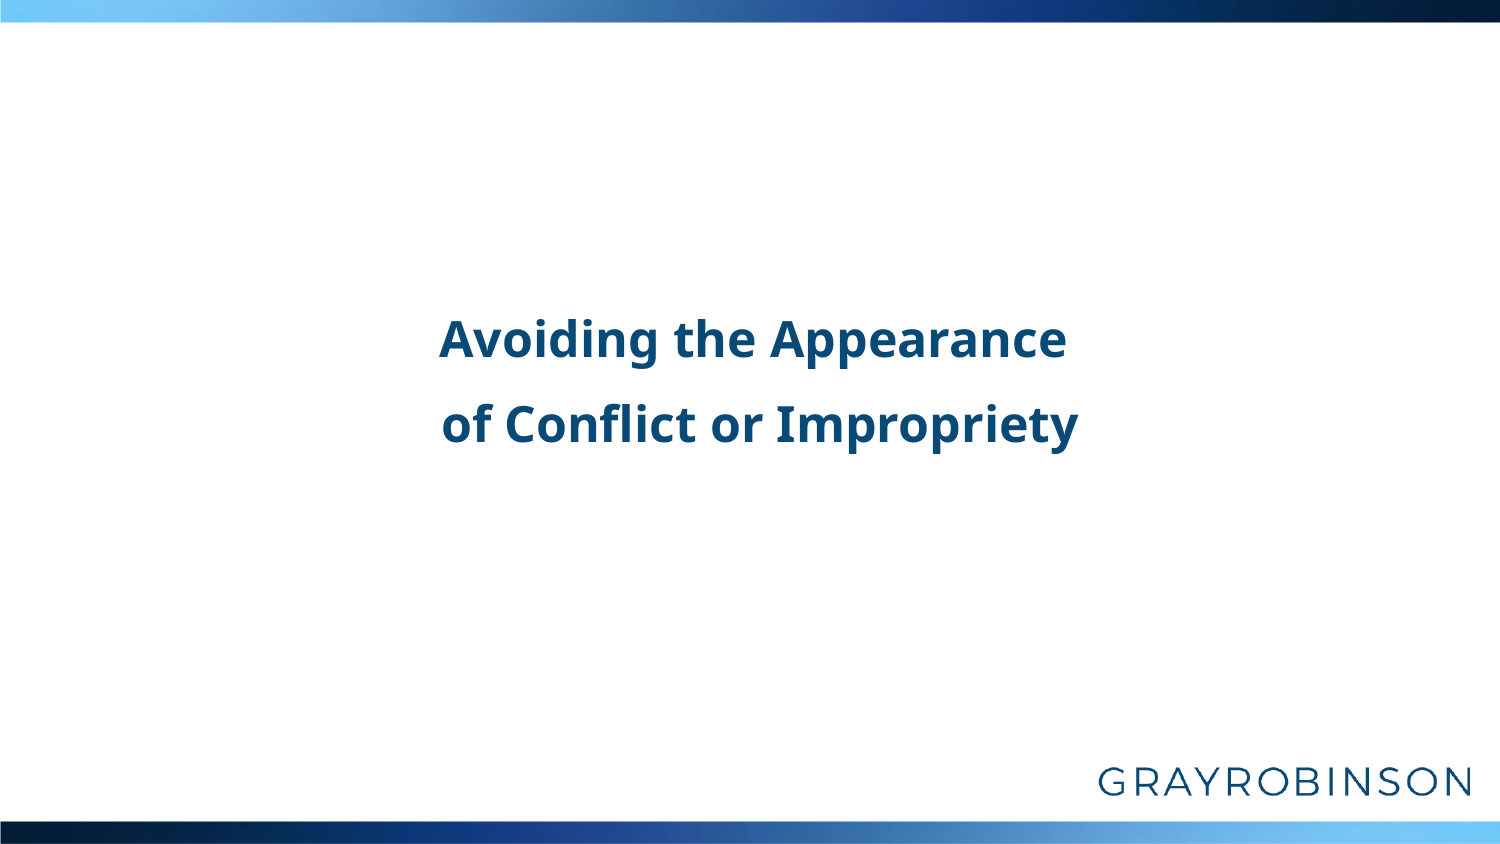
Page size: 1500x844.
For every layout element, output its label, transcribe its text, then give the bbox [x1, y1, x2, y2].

picture [0, 0, 1500, 844]
list Avoiding the Appearance of Conflict or Impropriety [80, 126, 1441, 748]
